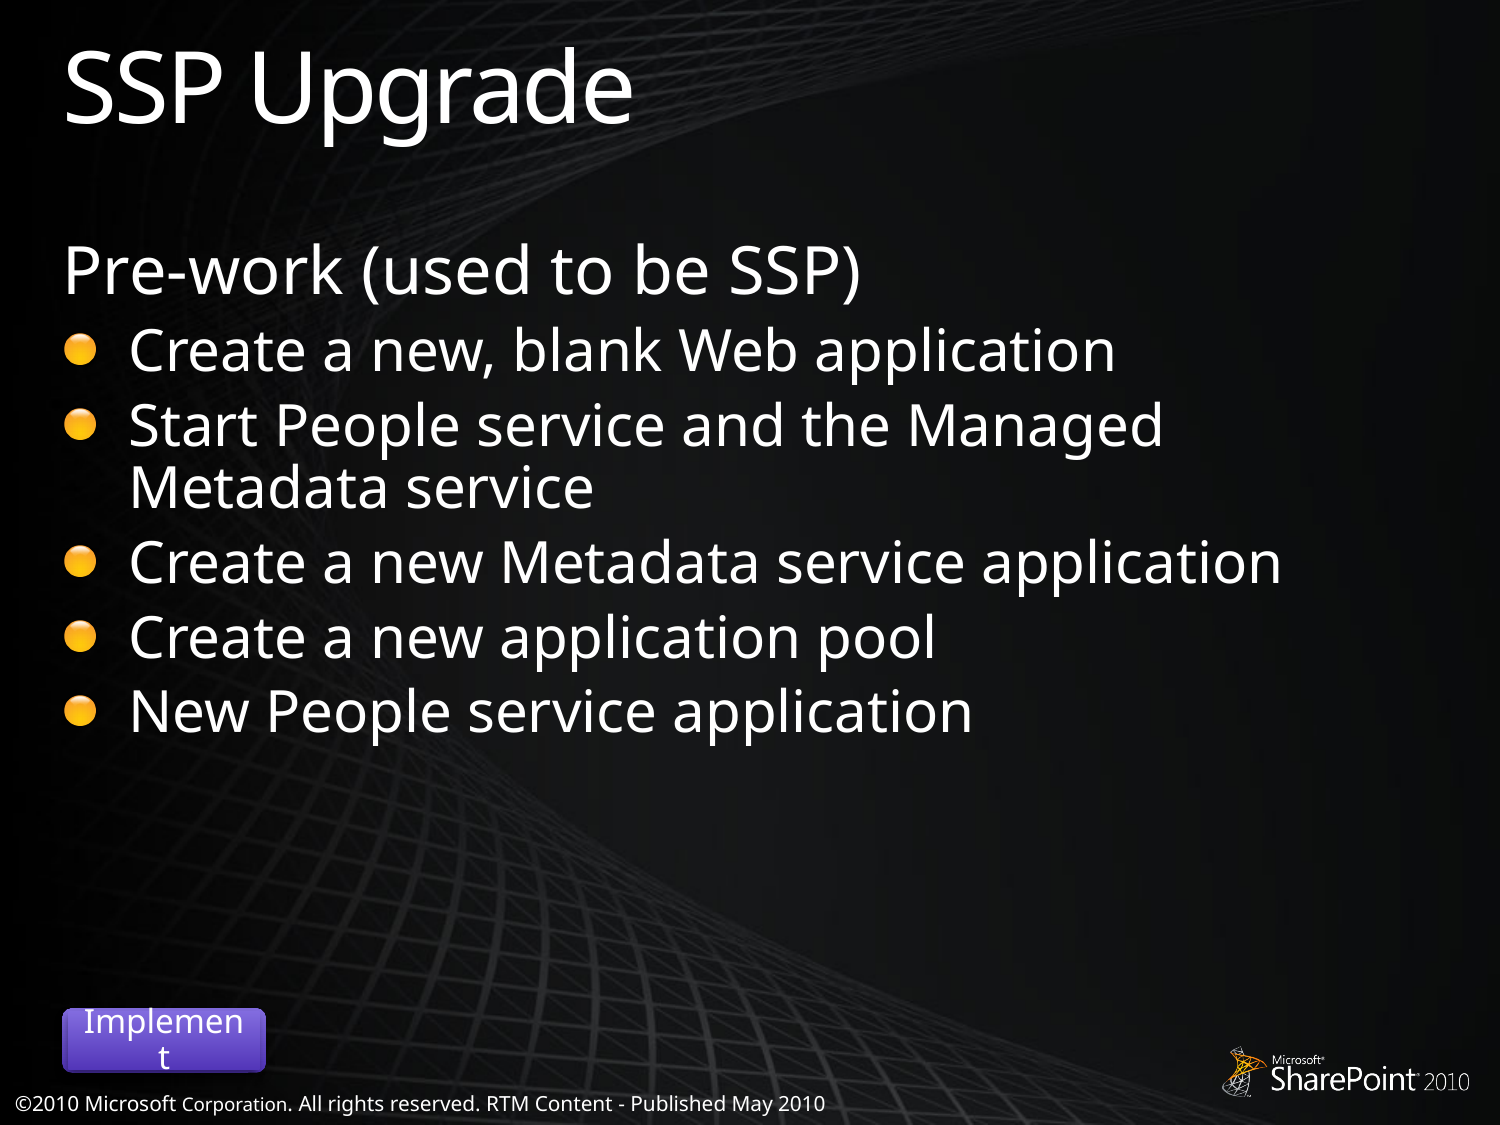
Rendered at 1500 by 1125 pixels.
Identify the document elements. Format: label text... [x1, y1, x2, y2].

list Pre-work (used to be SSP) Create a new, blank Web application Start People service and the Managed Metadata service Create a new Metadata service application Create a new application pool New People service application [62, 237, 1438, 763]
picture [0, 0, 1500, 1125]
title SSP Upgrade [62, 37, 1438, 147]
